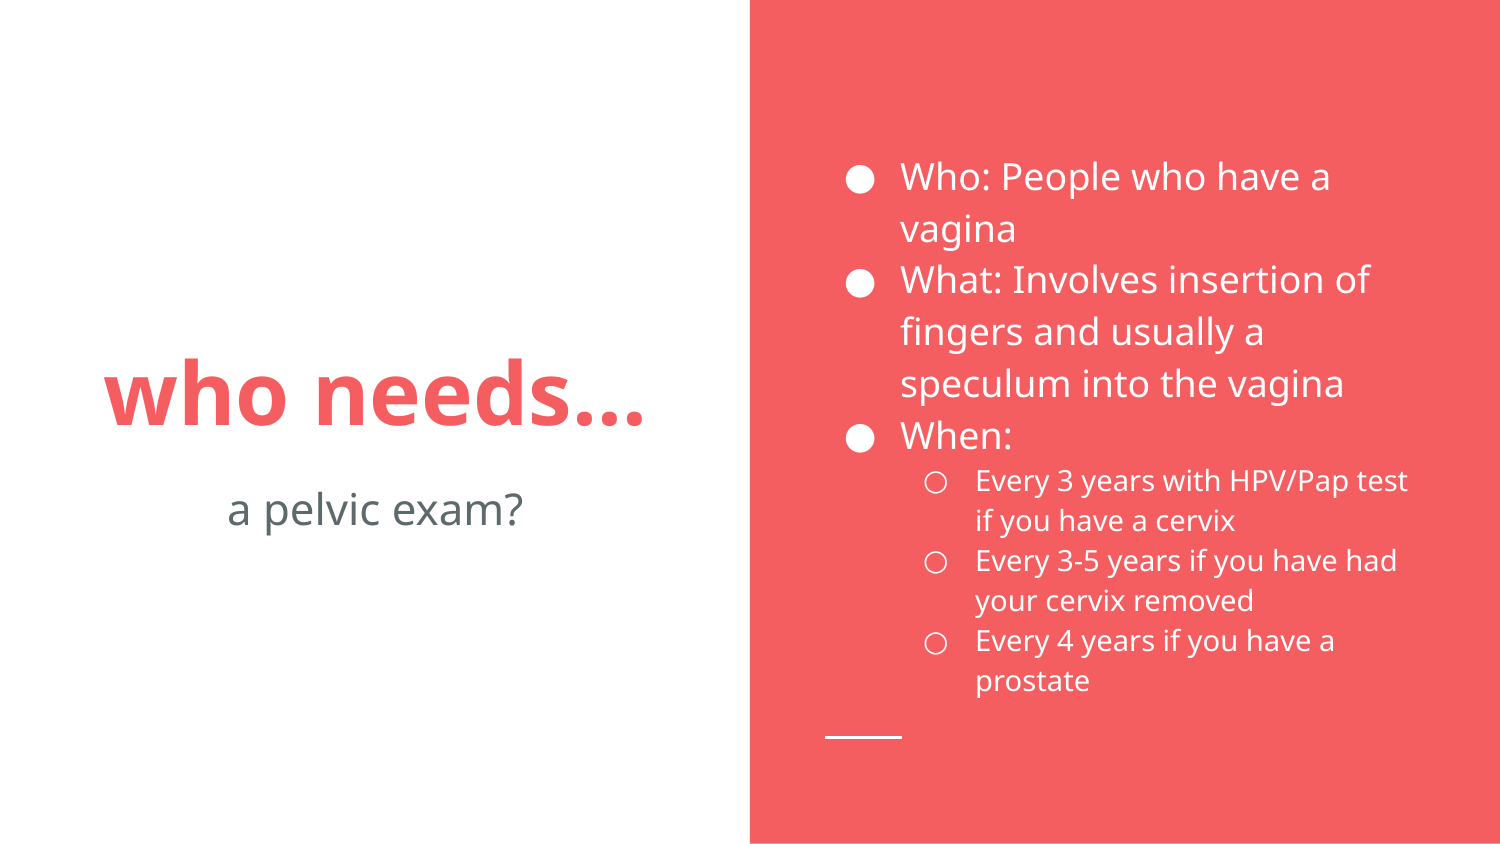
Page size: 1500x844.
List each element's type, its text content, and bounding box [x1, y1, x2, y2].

subtitle a pelvic exam? [43, 466, 708, 688]
list Who: People who have a vagina What: Involves insertion of fingers and usually a speculum into the vagina When: Every 3 years with HPV/Pap test if you have a cervix Every 3-5 years if you have had your cervix removed Every 4 years if you have a prostate [810, 118, 1440, 725]
title who needs… [43, 181, 708, 458]
